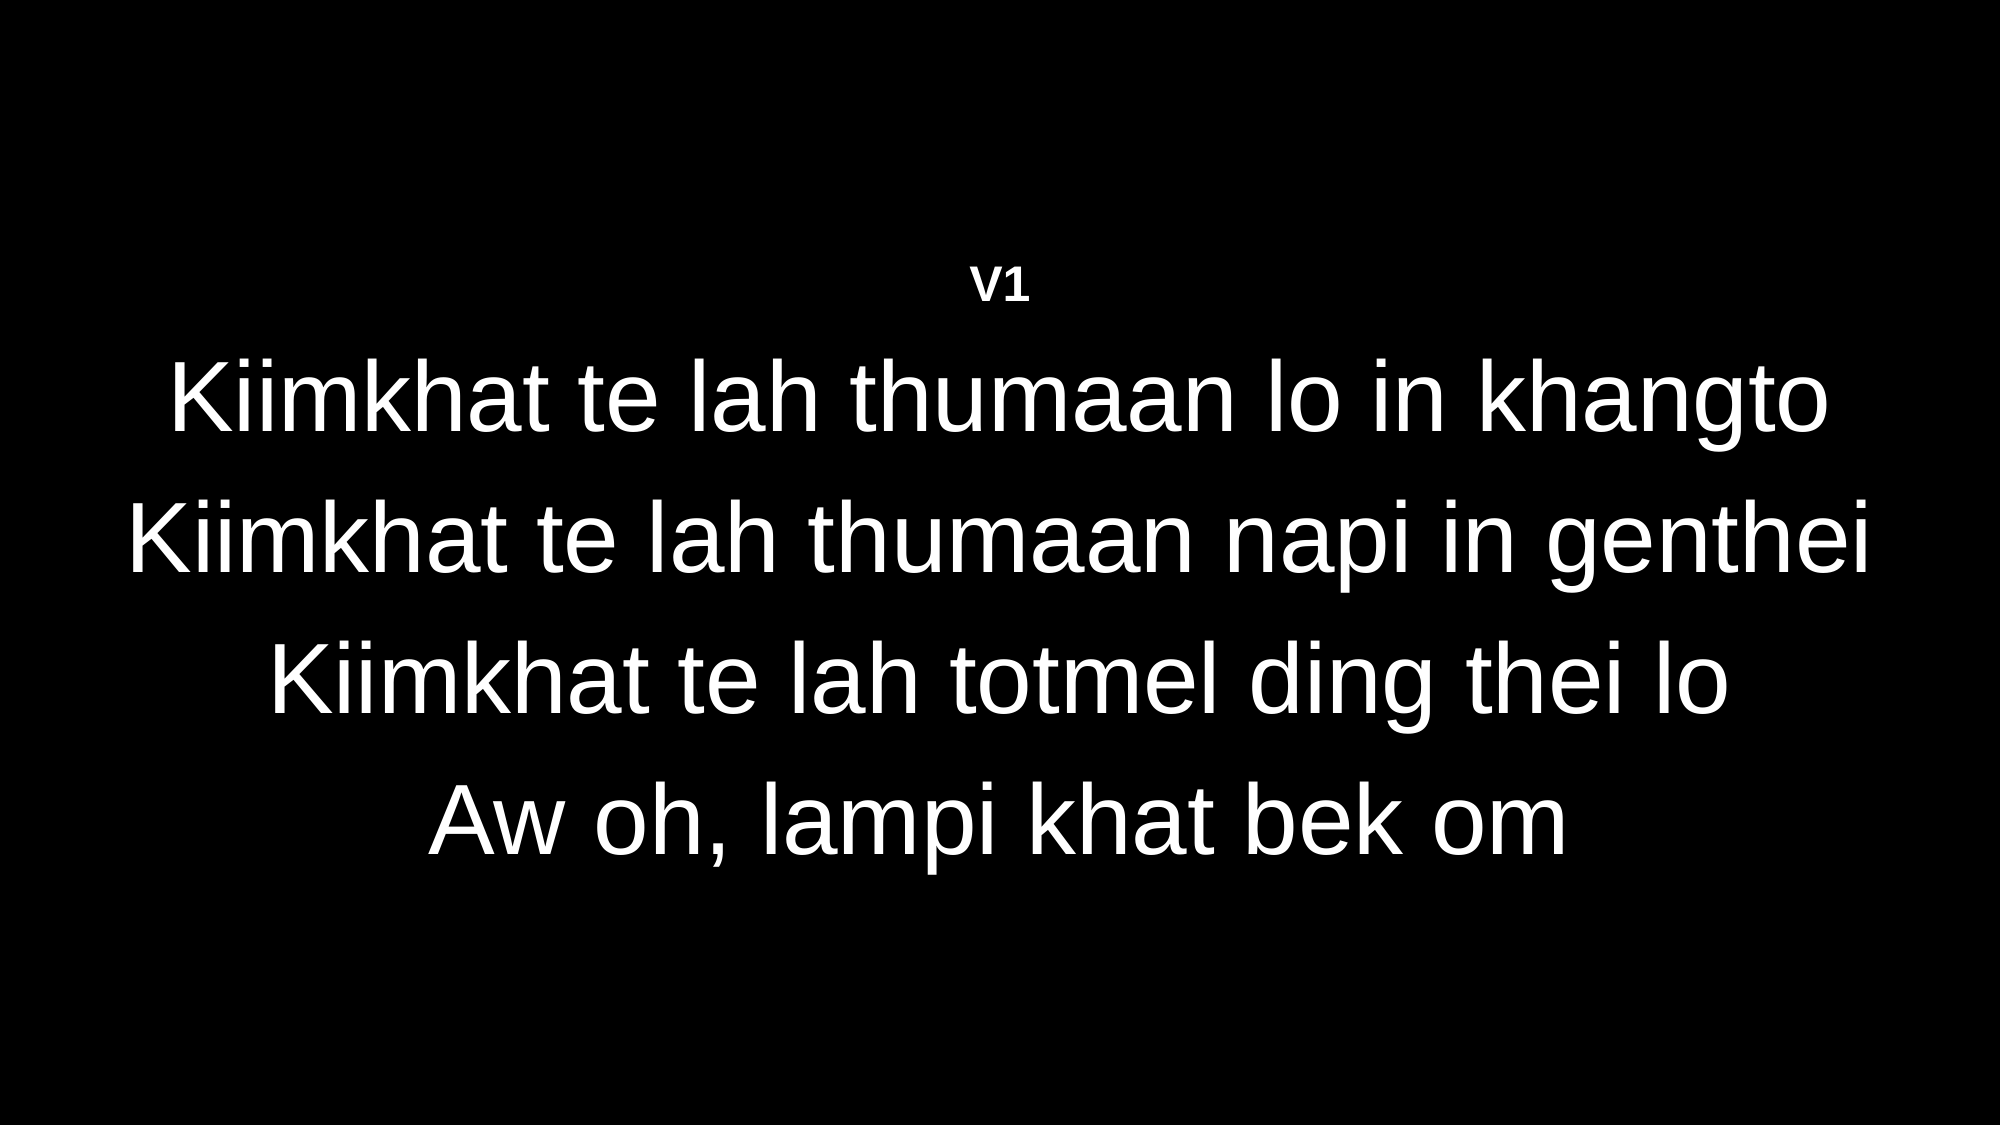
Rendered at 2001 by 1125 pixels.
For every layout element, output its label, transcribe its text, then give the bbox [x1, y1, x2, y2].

list V1 Kiimkhat te lah thumaan lo in khangto Kiimkhat te lah thumaan napi in genthei Kiimkhat te lah totmel ding thei lo Aw oh, lampi khat bek om [68, 75, 1932, 1050]
